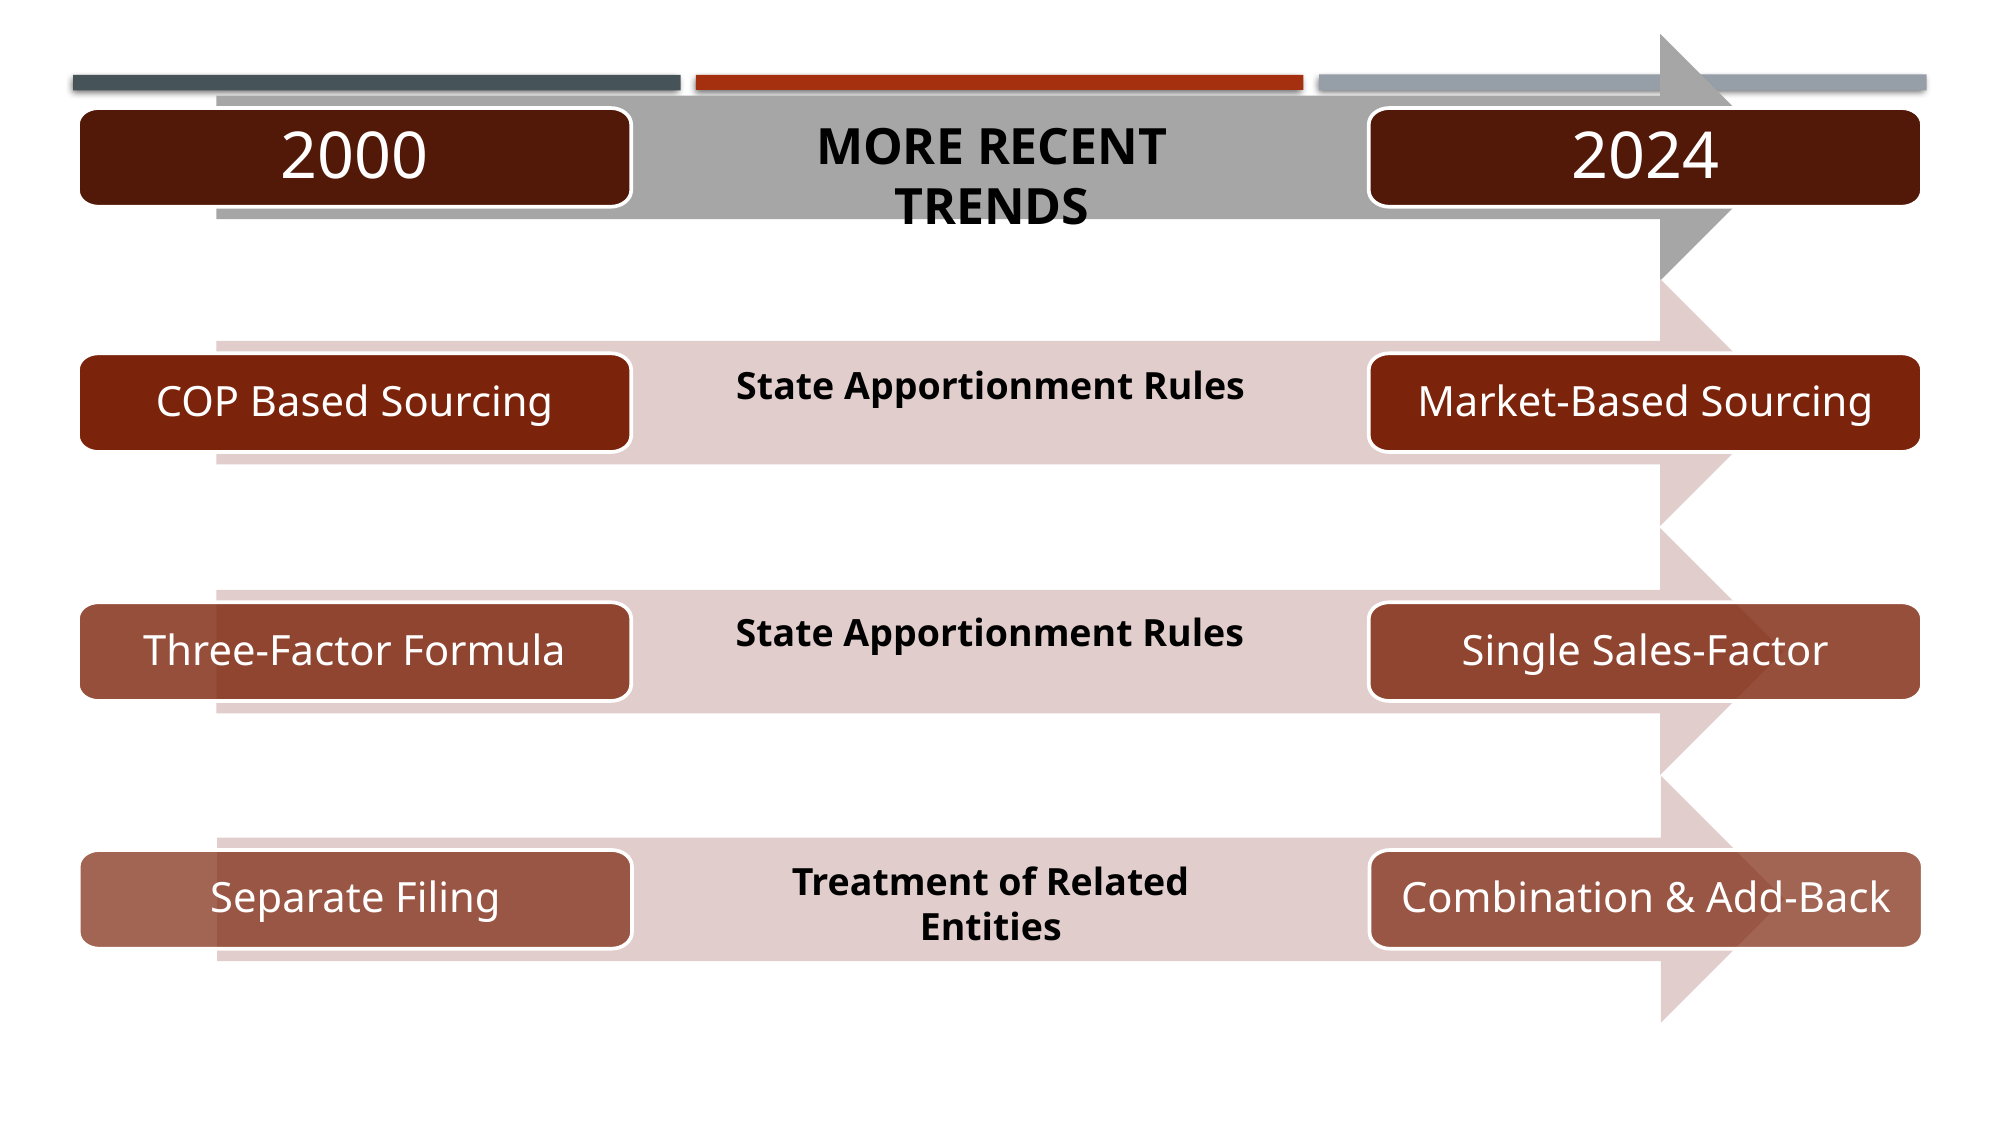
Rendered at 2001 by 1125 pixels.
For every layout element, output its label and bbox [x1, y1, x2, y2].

text_box [78, 775, 1924, 1024]
text_box [77, 527, 1923, 776]
text_box [77, 278, 1923, 527]
text_box [77, 33, 1923, 278]
